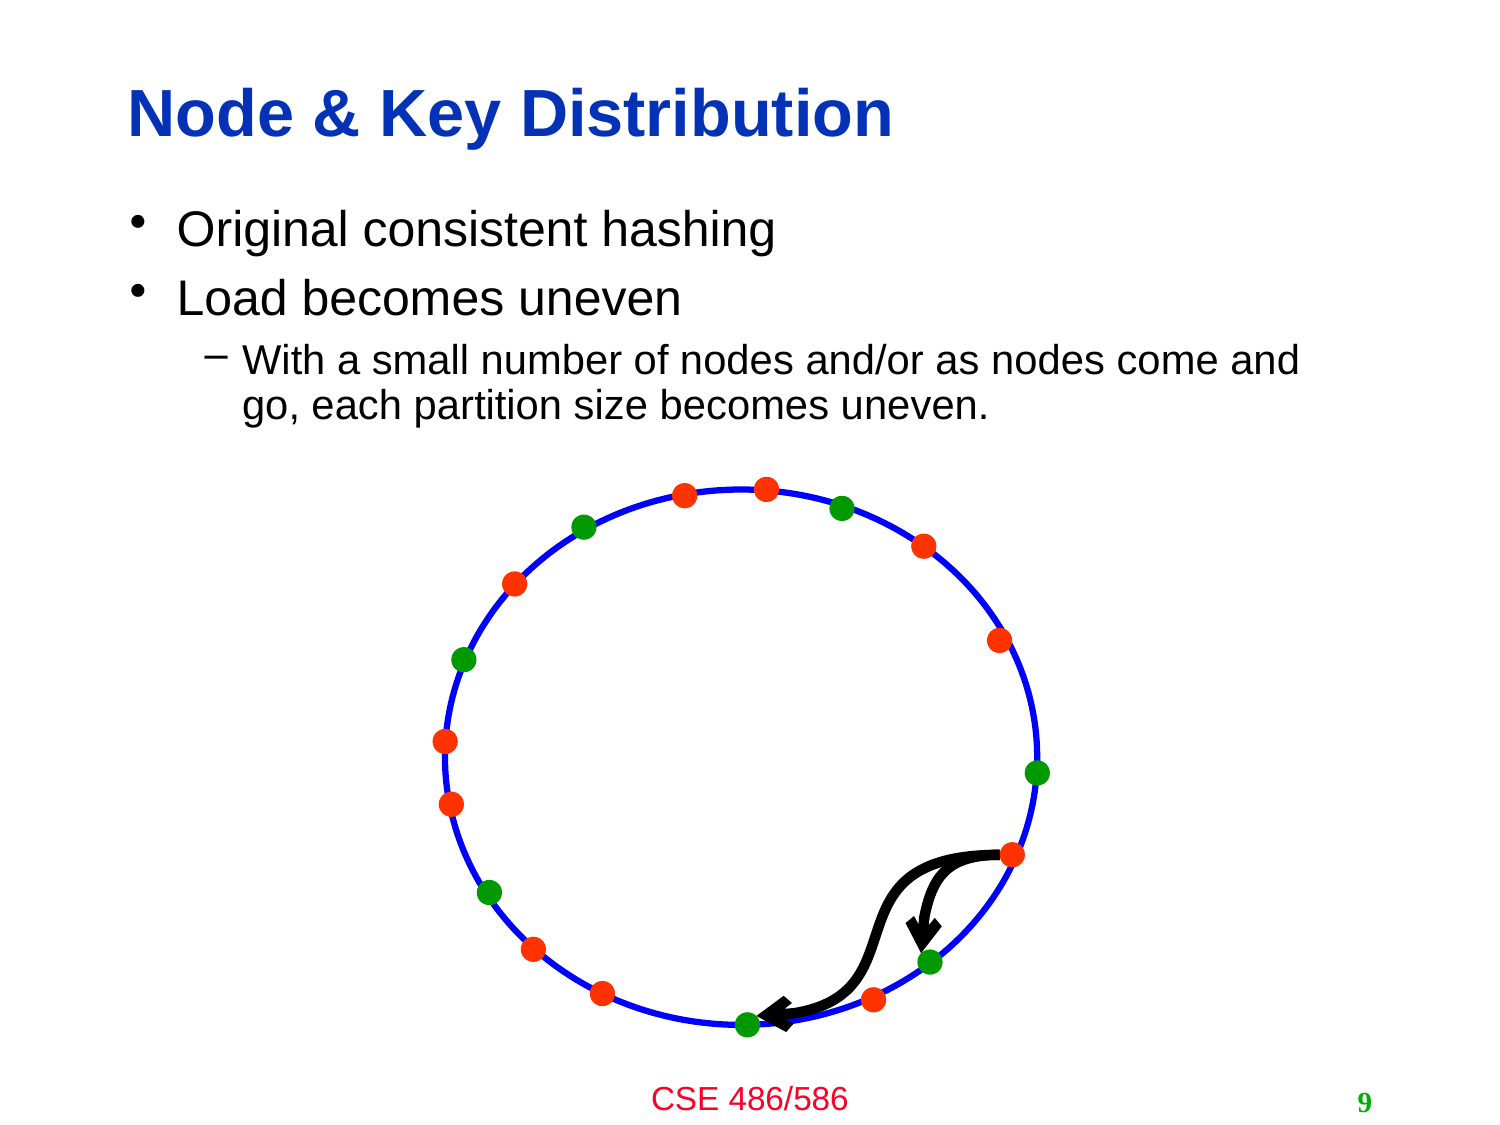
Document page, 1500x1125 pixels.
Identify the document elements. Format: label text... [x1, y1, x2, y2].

text_box [911, 533, 937, 559]
text_box [451, 647, 477, 673]
text_box [1000, 842, 1025, 868]
text_box [432, 728, 458, 755]
text_box [986, 627, 1013, 654]
text_box [829, 495, 855, 522]
text_box [520, 936, 547, 962]
text_box [476, 879, 503, 906]
slide_number 9 [1074, 1076, 1388, 1125]
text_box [756, 854, 1000, 1017]
text_box [734, 1012, 761, 1038]
list Original consistent hashing Load becomes uneven With a small number of nodes and/or as nodes come and go, each partition size becomes uneven. [114, 195, 1376, 1005]
text_box [589, 980, 616, 1007]
text_box [502, 571, 528, 597]
text_box [438, 791, 464, 817]
text_box [1024, 760, 1050, 786]
text_box [672, 483, 698, 509]
title Node & Key Distribution [112, 53, 1310, 176]
text_box [571, 514, 597, 540]
text_box [753, 476, 780, 503]
text_box [444, 489, 1038, 1025]
